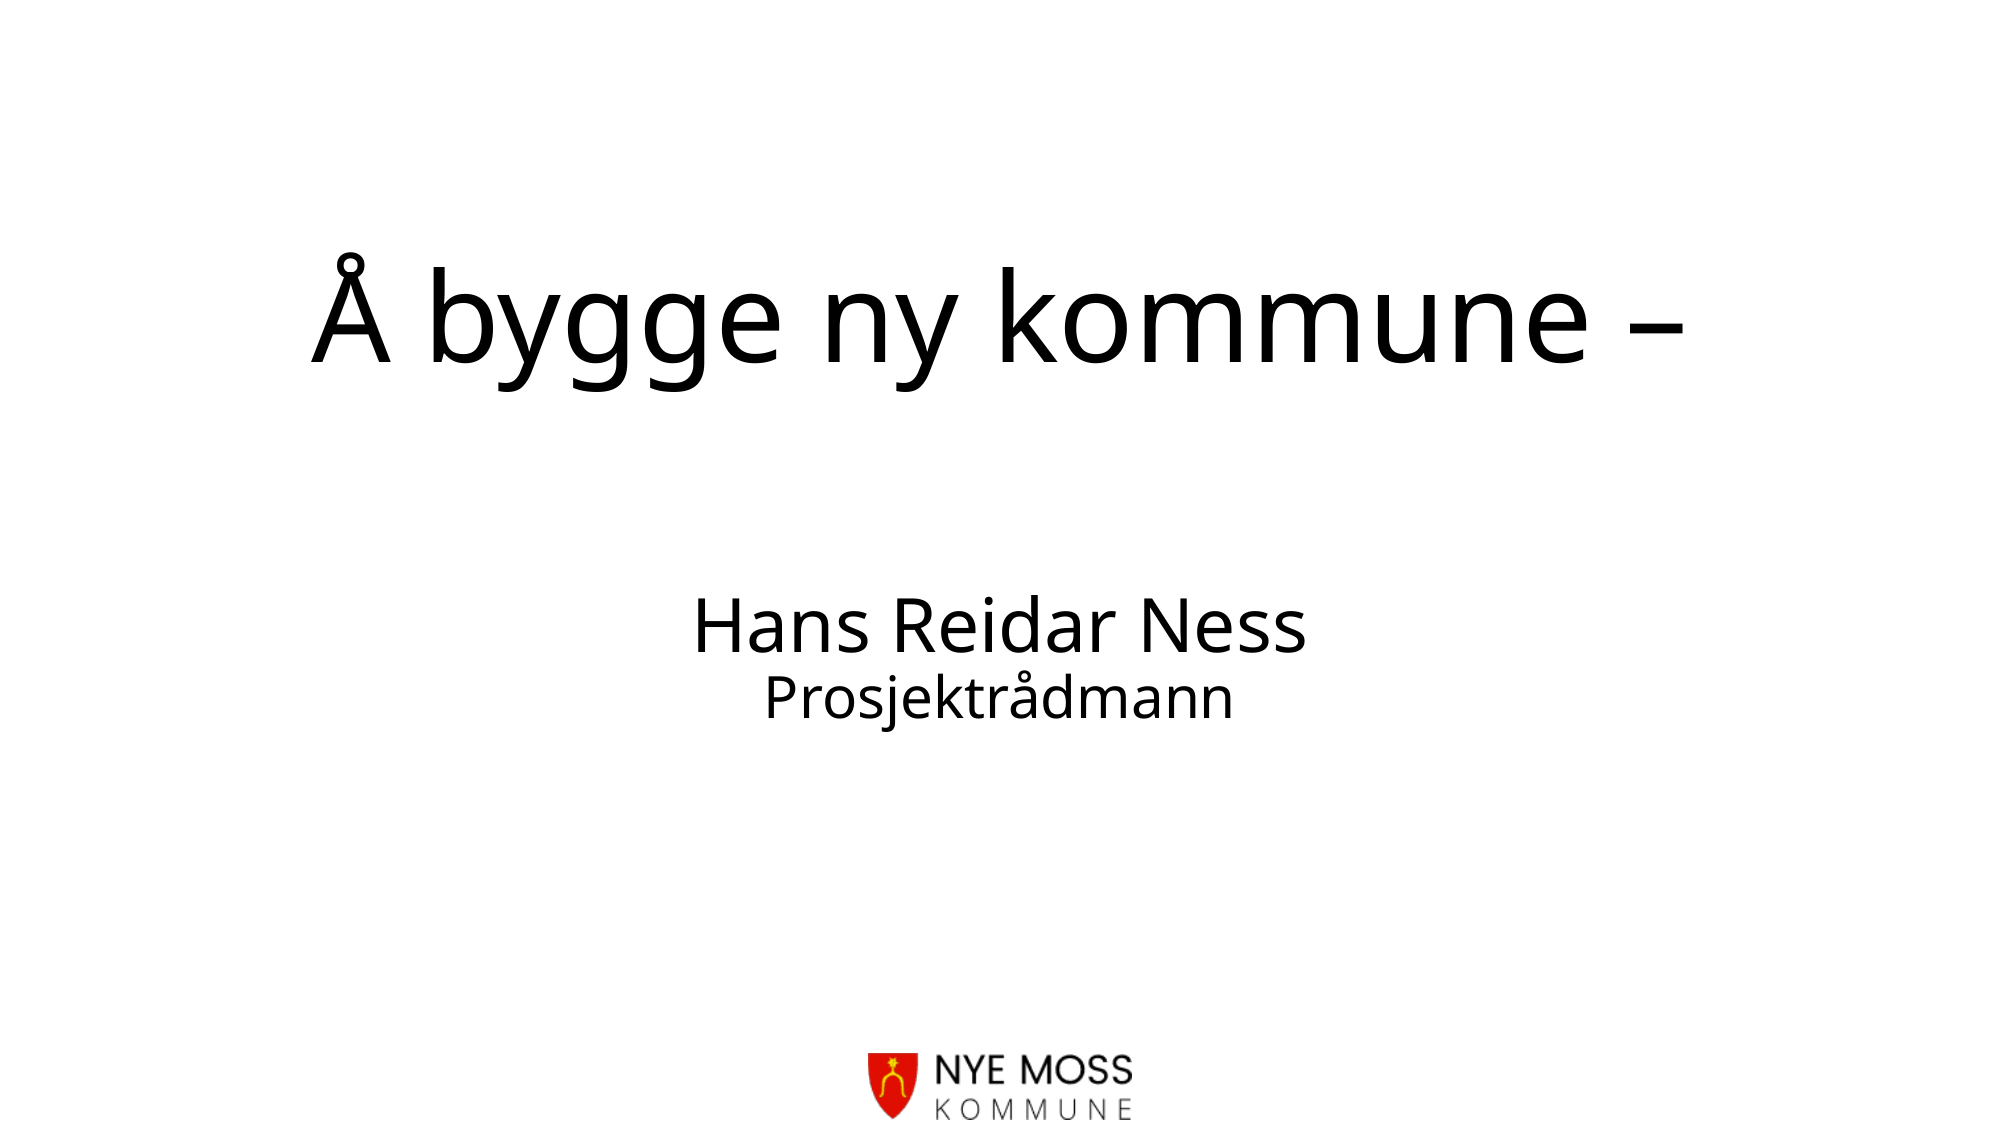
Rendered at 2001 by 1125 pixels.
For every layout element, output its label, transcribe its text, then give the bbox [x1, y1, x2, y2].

title Å bygge ny kommune – Hans Reidar Ness Prosjektrådmann [174, 117, 1825, 739]
picture [868, 1053, 1132, 1120]
